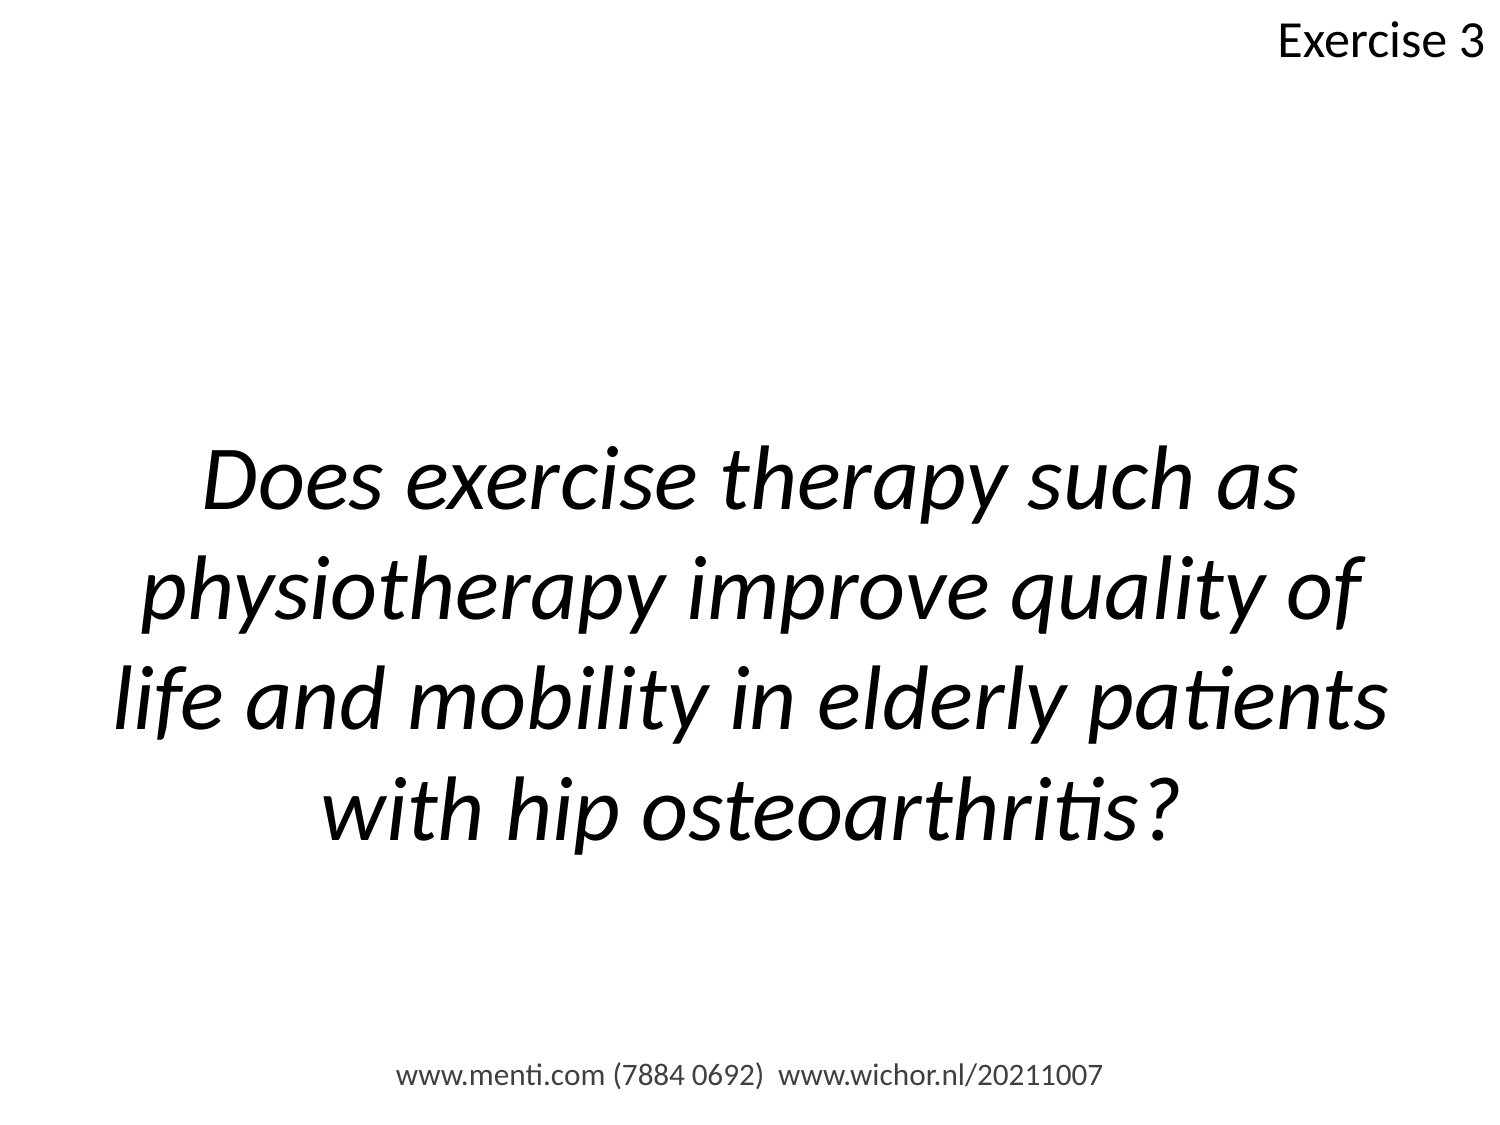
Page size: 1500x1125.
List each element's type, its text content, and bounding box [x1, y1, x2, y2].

title Does exercise therapy such as physiotherapy improve quality of life and mobility in elderly patients with hip osteoarthritis? [76, 290, 1427, 986]
text_box Exercise 3 [1051, 0, 1500, 76]
footer www.menti.com (7884 0692) www.wichor.nl/20211007 [75, 1042, 1425, 1103]
